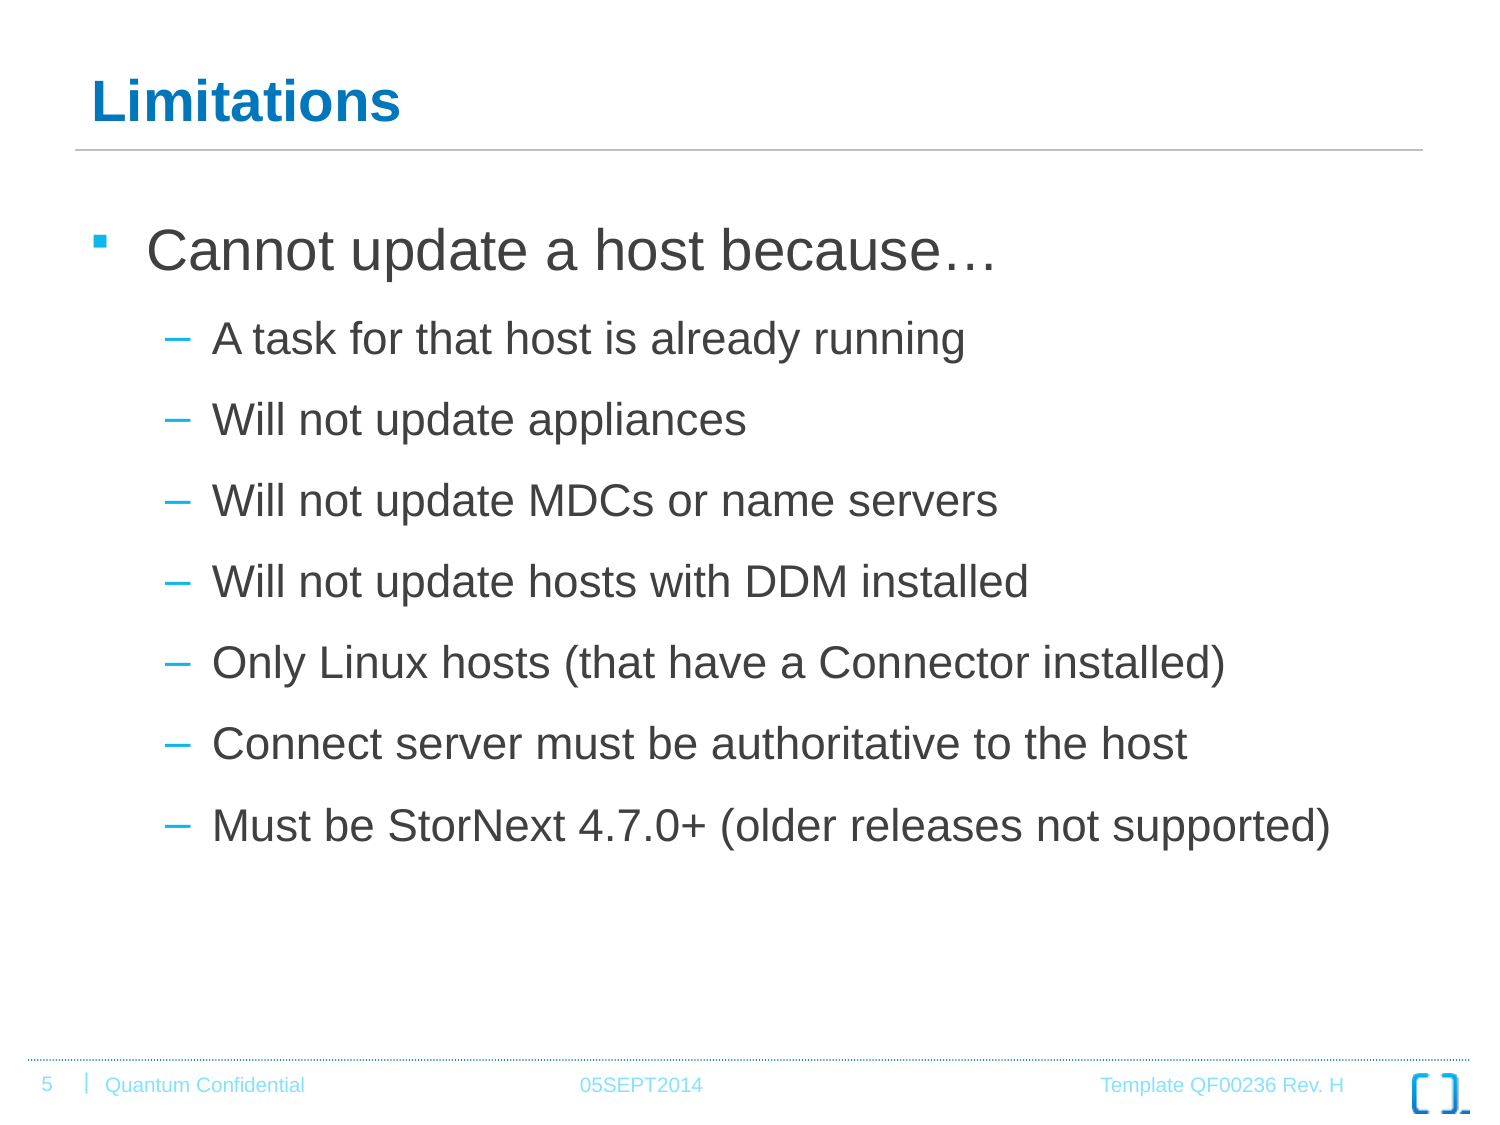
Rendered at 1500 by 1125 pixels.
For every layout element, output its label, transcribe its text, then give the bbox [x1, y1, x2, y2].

title Limitations [76, 48, 1425, 148]
list Cannot update a host because… A task for that host is already running Will not update appliances Will not update MDCs or name servers Will not update hosts with DDM installed Only Linux hosts (that have a Connector installed) Connect server must be authoritative to the host Must be StorNext 4.7.0+ (older releases not supported) [75, 187, 1425, 1047]
picture [1412, 1073, 1470, 1114]
